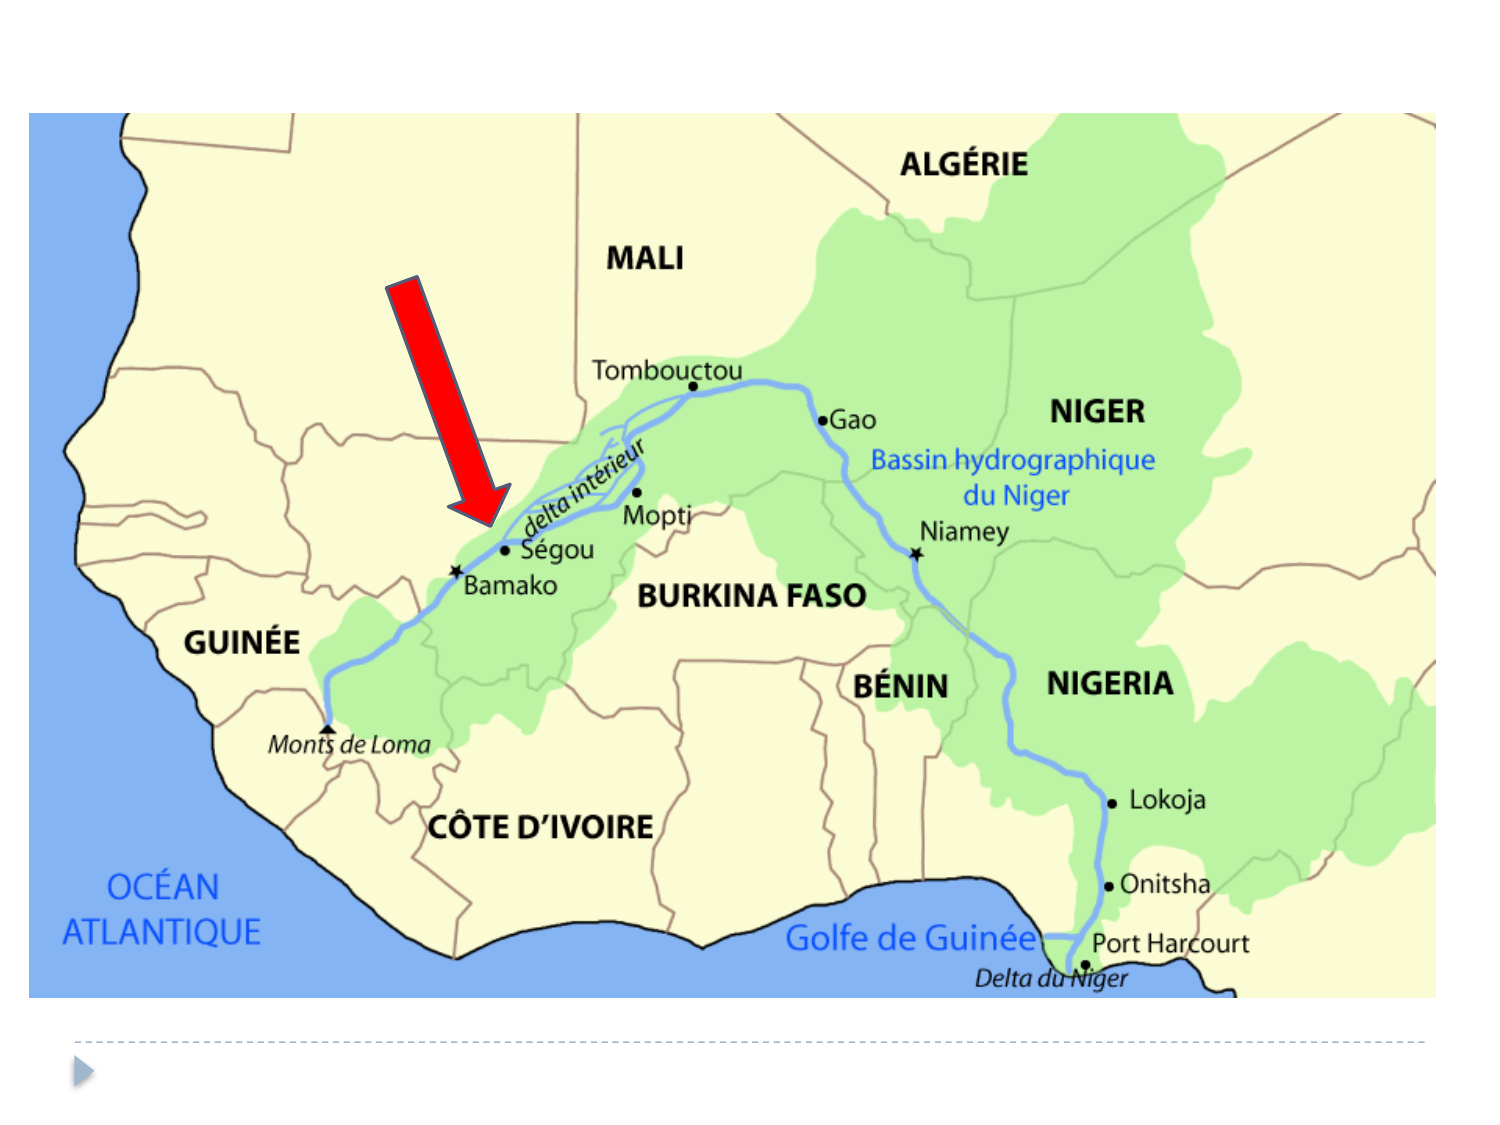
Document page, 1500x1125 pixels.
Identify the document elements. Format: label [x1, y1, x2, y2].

picture [29, 113, 1436, 999]
